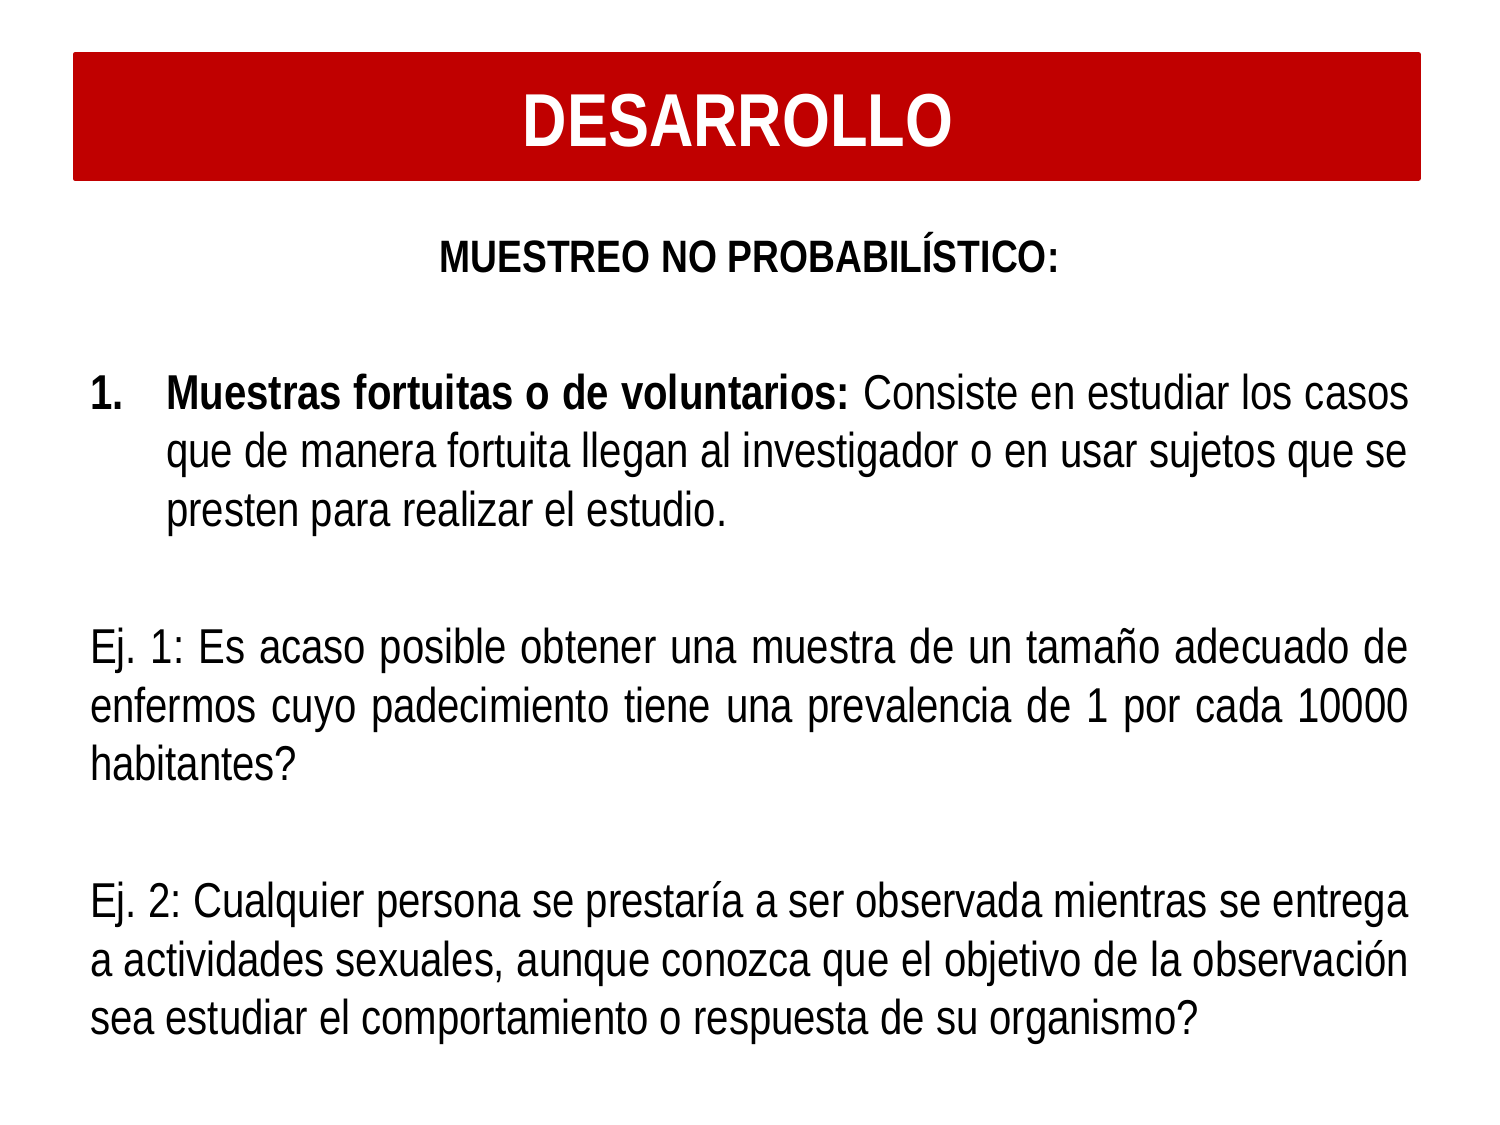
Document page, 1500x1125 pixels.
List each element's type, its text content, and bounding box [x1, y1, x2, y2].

text_box DESARROLLO [73, 52, 1421, 181]
list MUESTREO NO PROBABILÍSTICO: Muestras fortuitas o de voluntarios: Consiste en estudiar los casos que de manera fortuita llegan al investigador o en usar sujetos que se presten para realizar el estudio. Ej. 1: Es acaso posible obtener una muestra de un tamaño adecuado de enfermos cuyo padecimiento tiene una prevalencia de 1 por cada 10000 habitantes? Ej. 2: Cualquier persona se prestaría a ser observada mientras se entrega a actividades sexuales, aunque conozca que el objetivo de la observación sea estudiar el comportamiento o respuesta de su organismo? [75, 219, 1425, 1106]
